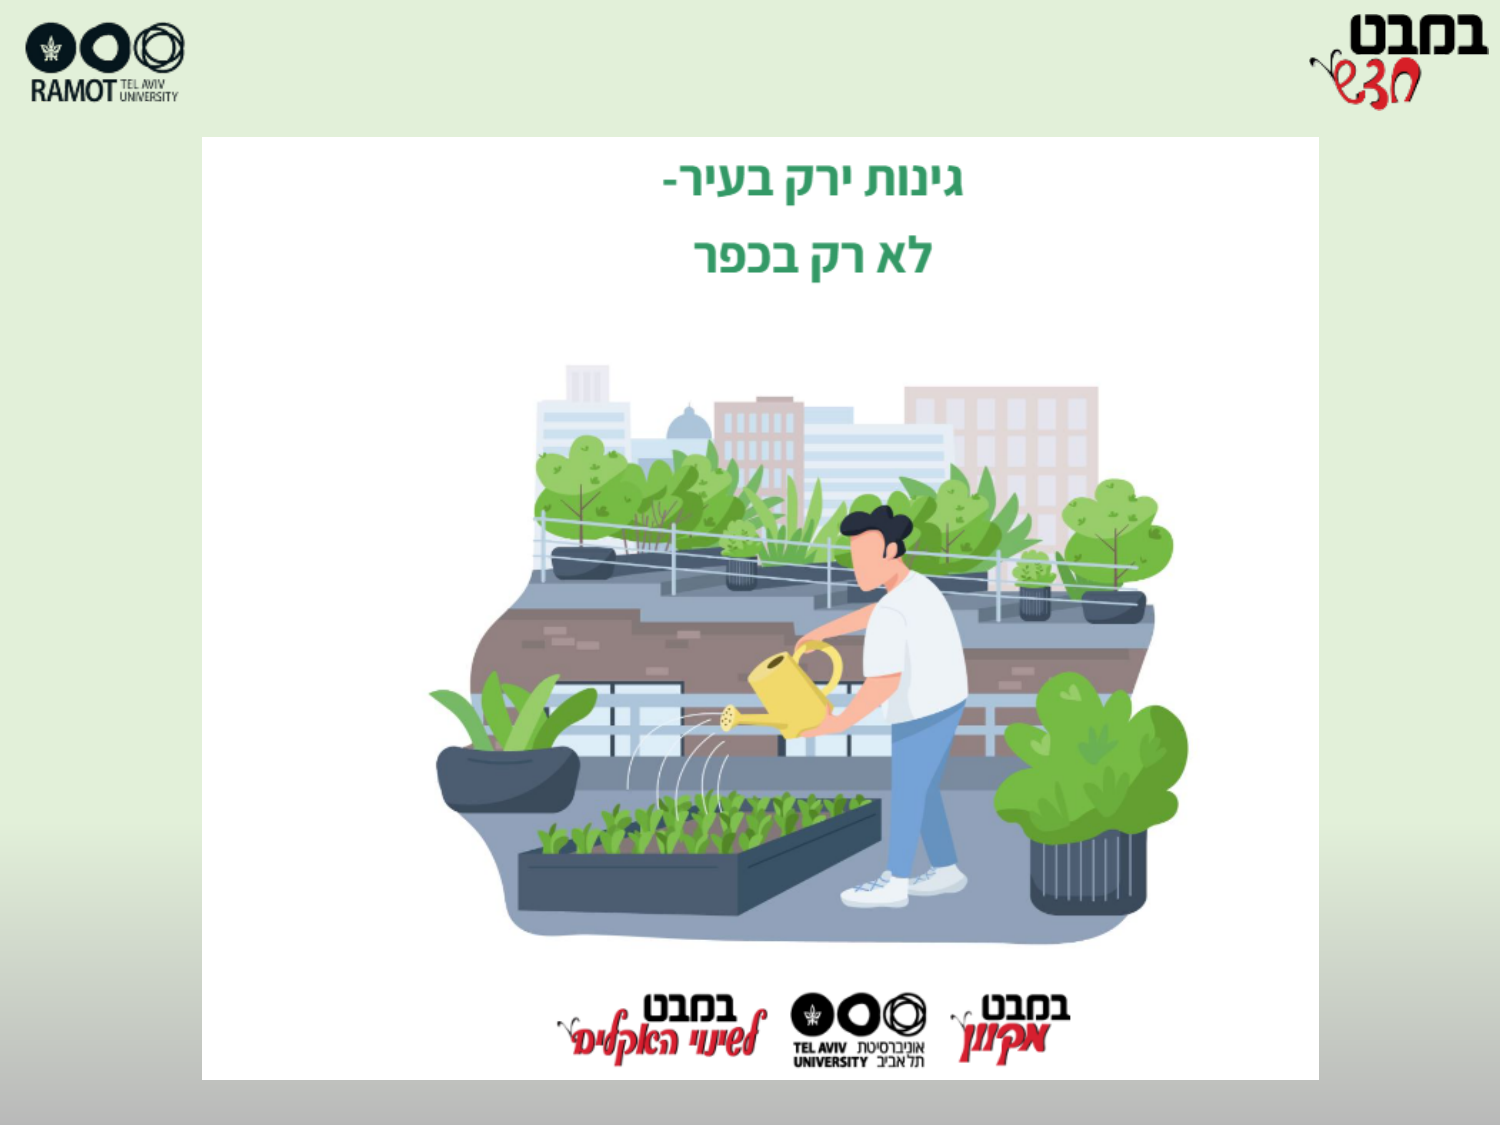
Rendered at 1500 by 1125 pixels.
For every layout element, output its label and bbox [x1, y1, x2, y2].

picture [1309, 14, 1489, 111]
picture [202, 137, 1320, 1080]
picture [18, 12, 193, 111]
